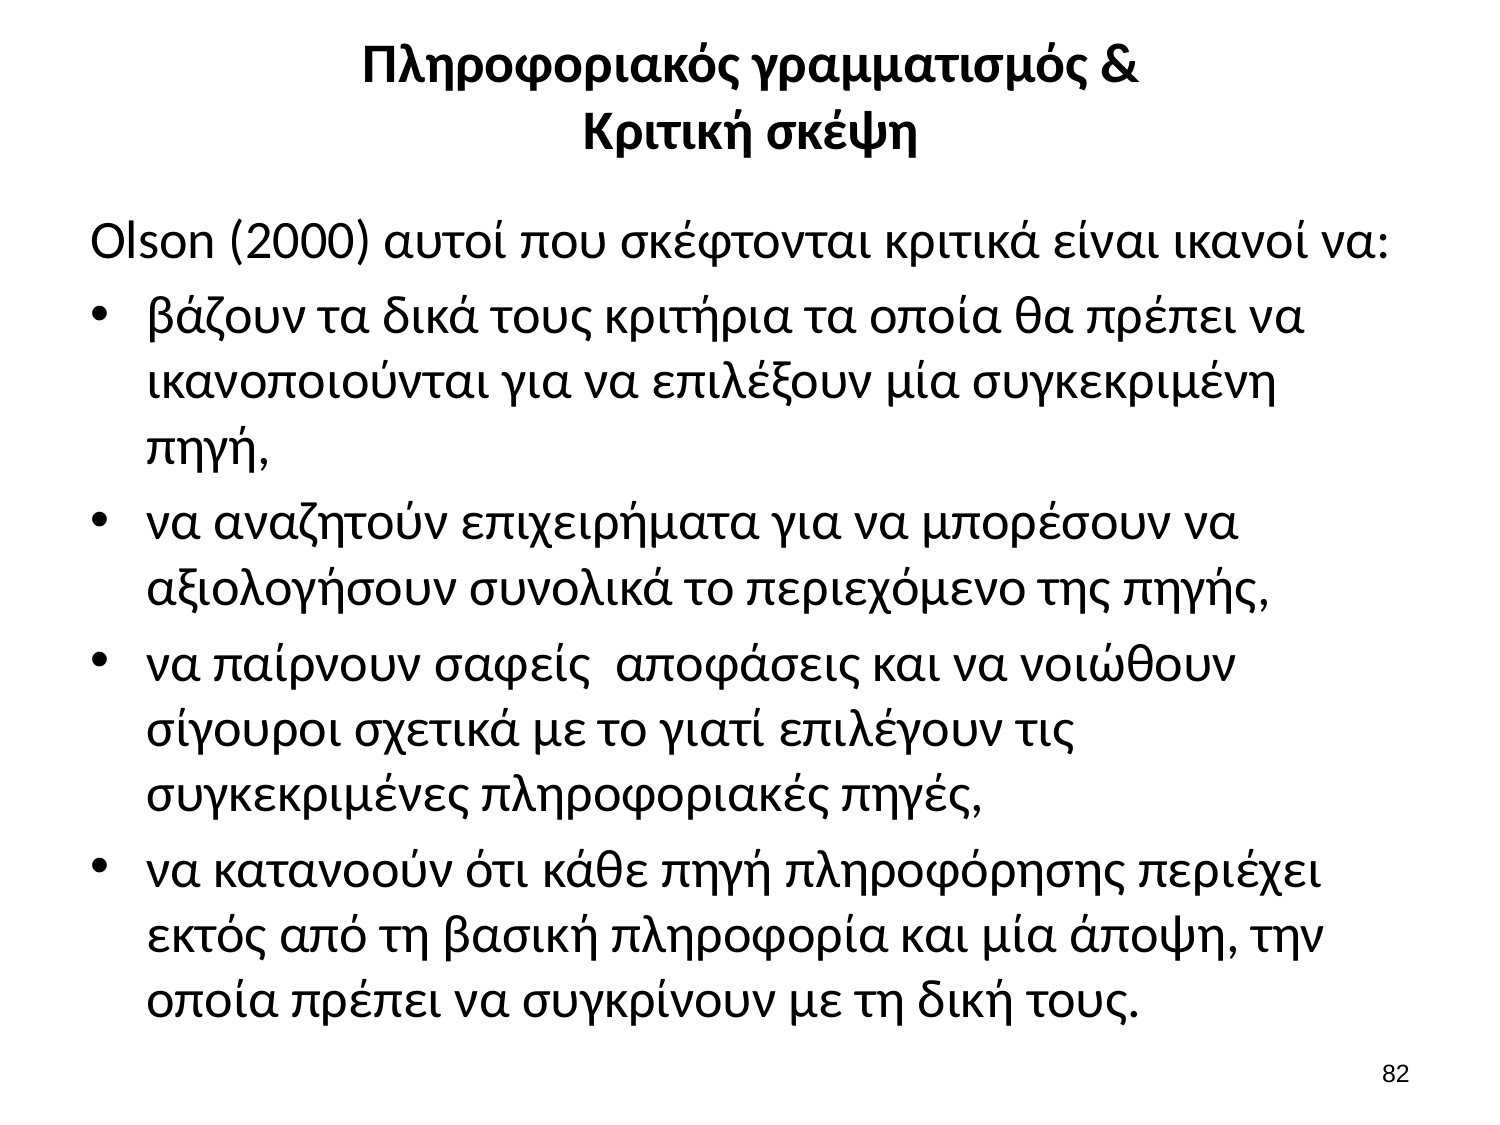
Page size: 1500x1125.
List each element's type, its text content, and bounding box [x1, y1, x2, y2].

title Πληροφοριακός γραμματισμός & Κριτική σκέψη [76, 19, 1427, 169]
slide_number 81 [1074, 1042, 1425, 1103]
list Olson (2000) αυτοί που σκέφτονται κριτικά είναι ικανοί να: βάζουν τα δικά τους κριτήρια τα οποία θα πρέπει να ικανοποιούνται για να επιλέξουν μία συγκεκριμένη πηγή, να αναζητούν επιχειρήματα για να μπορέσουν να αξιολογήσουν συνολικά το περιεχόμενο της πηγής, να παίρνουν σαφείς αποφάσεις και να νοιώθουν σίγουροι σχετικά με το γιατί επιλέγουν τις συγκεκριμένες πληροφοριακές πηγές, να κατανοούν ότι κάθε πηγή πληροφόρησης περιέχει εκτός από τη βασική πληροφορία και μία άποψη, την οποία πρέπει να συγκρίνουν με τη δική τους. [75, 196, 1425, 1118]
